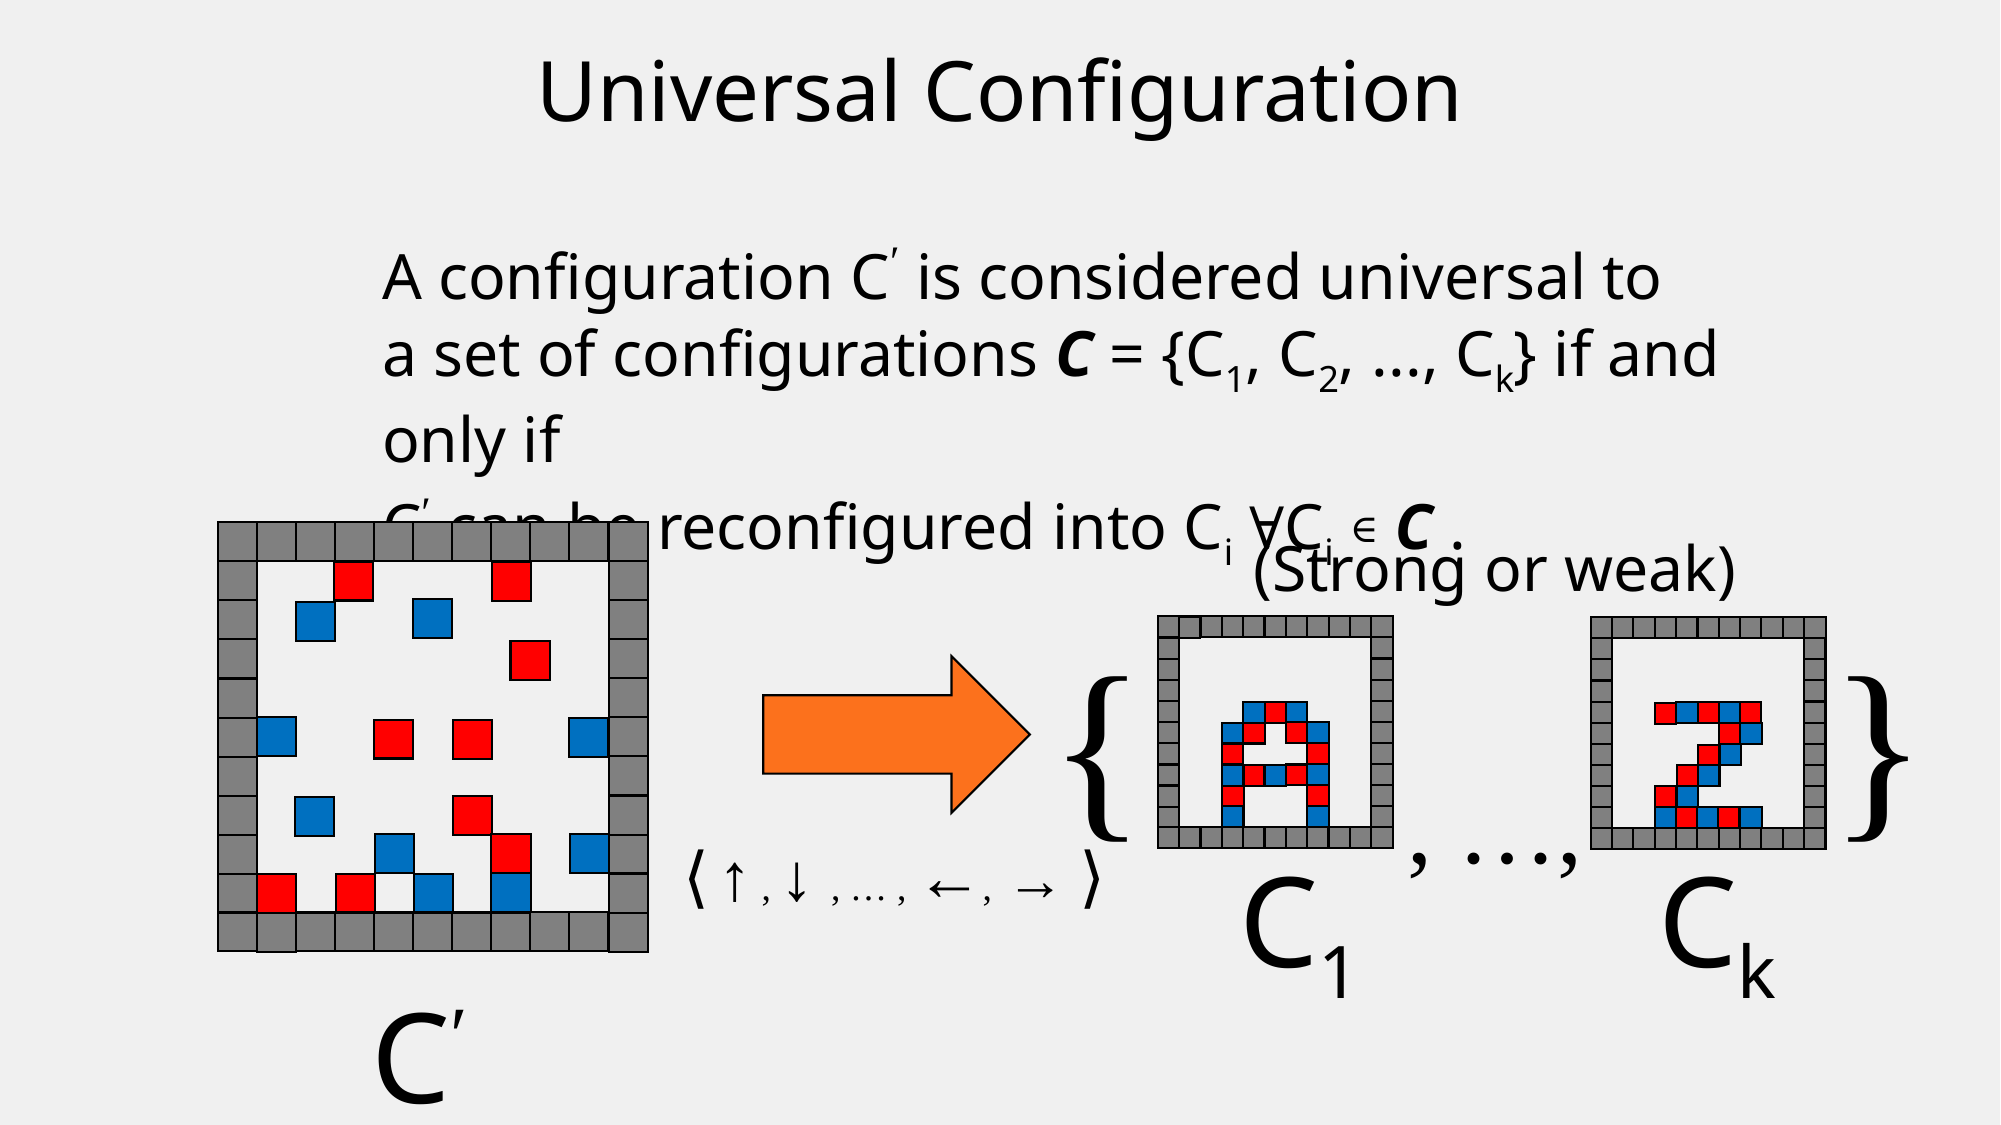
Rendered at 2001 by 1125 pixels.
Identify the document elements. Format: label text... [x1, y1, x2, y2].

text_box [1157, 616, 1393, 849]
text_box A configuration C′ is considered universal to a set of configurations C = {C1, C2, ..., Ck} if and only if C′ can be reconfigured into Ci ∀Ci ∈ C . [367, 216, 1739, 580]
text_box Universal Configuration [0, 31, 2000, 146]
text_box (Strong or weak) [1238, 521, 1751, 612]
text_box } [1815, 608, 1942, 863]
text_box C′ [356, 958, 483, 1125]
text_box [1590, 616, 1826, 850]
text_box [762, 653, 1032, 816]
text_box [217, 521, 648, 952]
text_box Ck [1643, 850, 1792, 1021]
text_box ⟨ ↑ , ↓ , … , ←, → ⟩ [668, 826, 1121, 922]
text_box , …, [1392, 756, 1598, 892]
text_box C1 [1224, 849, 1375, 1021]
text_box { [1034, 607, 1161, 863]
